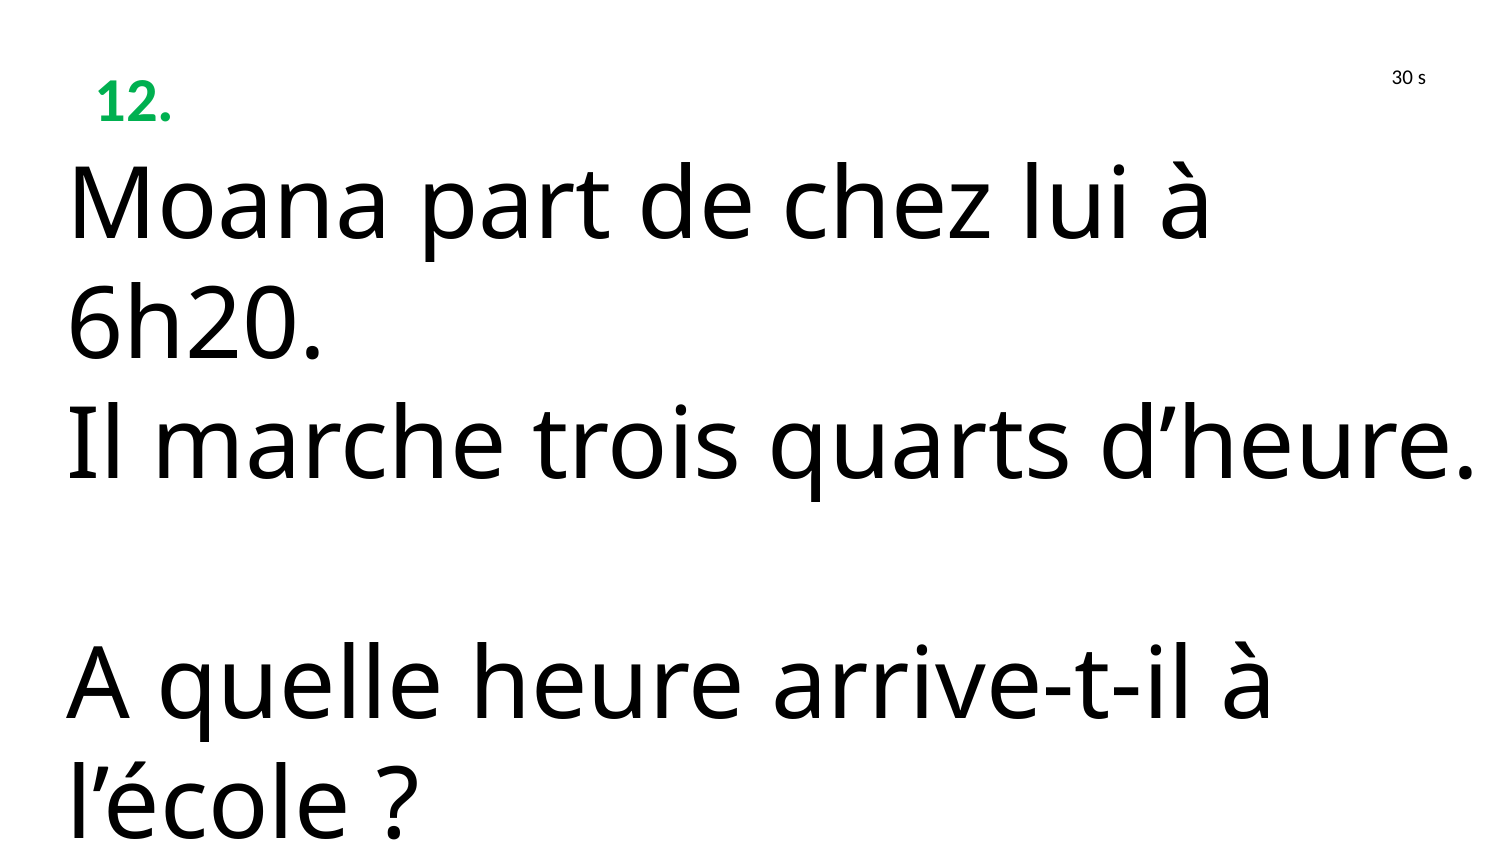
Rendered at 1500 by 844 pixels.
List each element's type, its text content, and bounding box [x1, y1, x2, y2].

text_box 12. [79, 51, 190, 131]
text_box 30 s [1376, 56, 1465, 97]
text_box Moana part de chez lui à 6h20. Il marche trois quarts d’heure. A quelle heure arrive-t-il à l’école ? [51, 131, 1500, 844]
